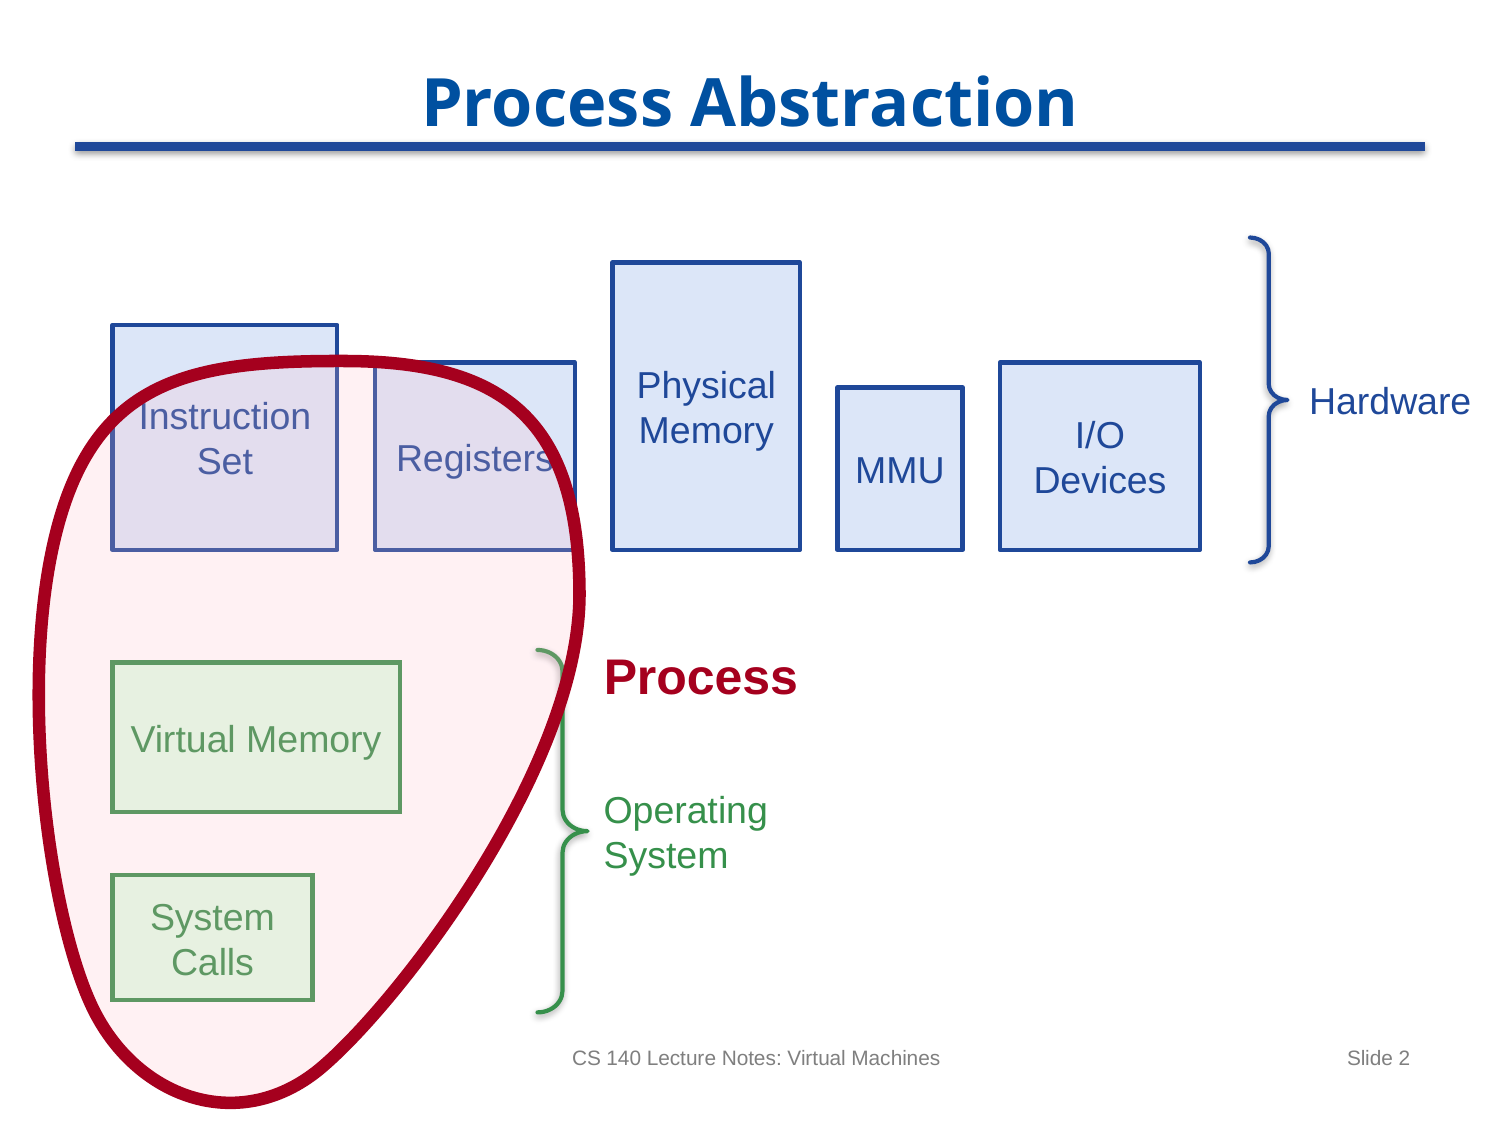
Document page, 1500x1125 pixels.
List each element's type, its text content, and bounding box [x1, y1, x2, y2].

slide_number Slide 2 [1074, 1037, 1425, 1103]
text_box [1247, 235, 1290, 565]
text_box [535, 698, 588, 1015]
text_box Operating System [588, 778, 783, 884]
text_box Hardware [1294, 369, 1487, 430]
text_box MMU [835, 385, 965, 552]
title Process Abstraction [75, 50, 1425, 150]
text_box Process [588, 637, 813, 713]
text_box I/O Devices [998, 360, 1202, 552]
text_box Instruction Set [110, 323, 339, 419]
text_box Registers [393, 360, 577, 521]
text_box [36, 358, 582, 1105]
text_box Physical Memory [610, 260, 802, 552]
footer CS 140 Lecture Notes: Virtual Machines [474, 1037, 1038, 1103]
